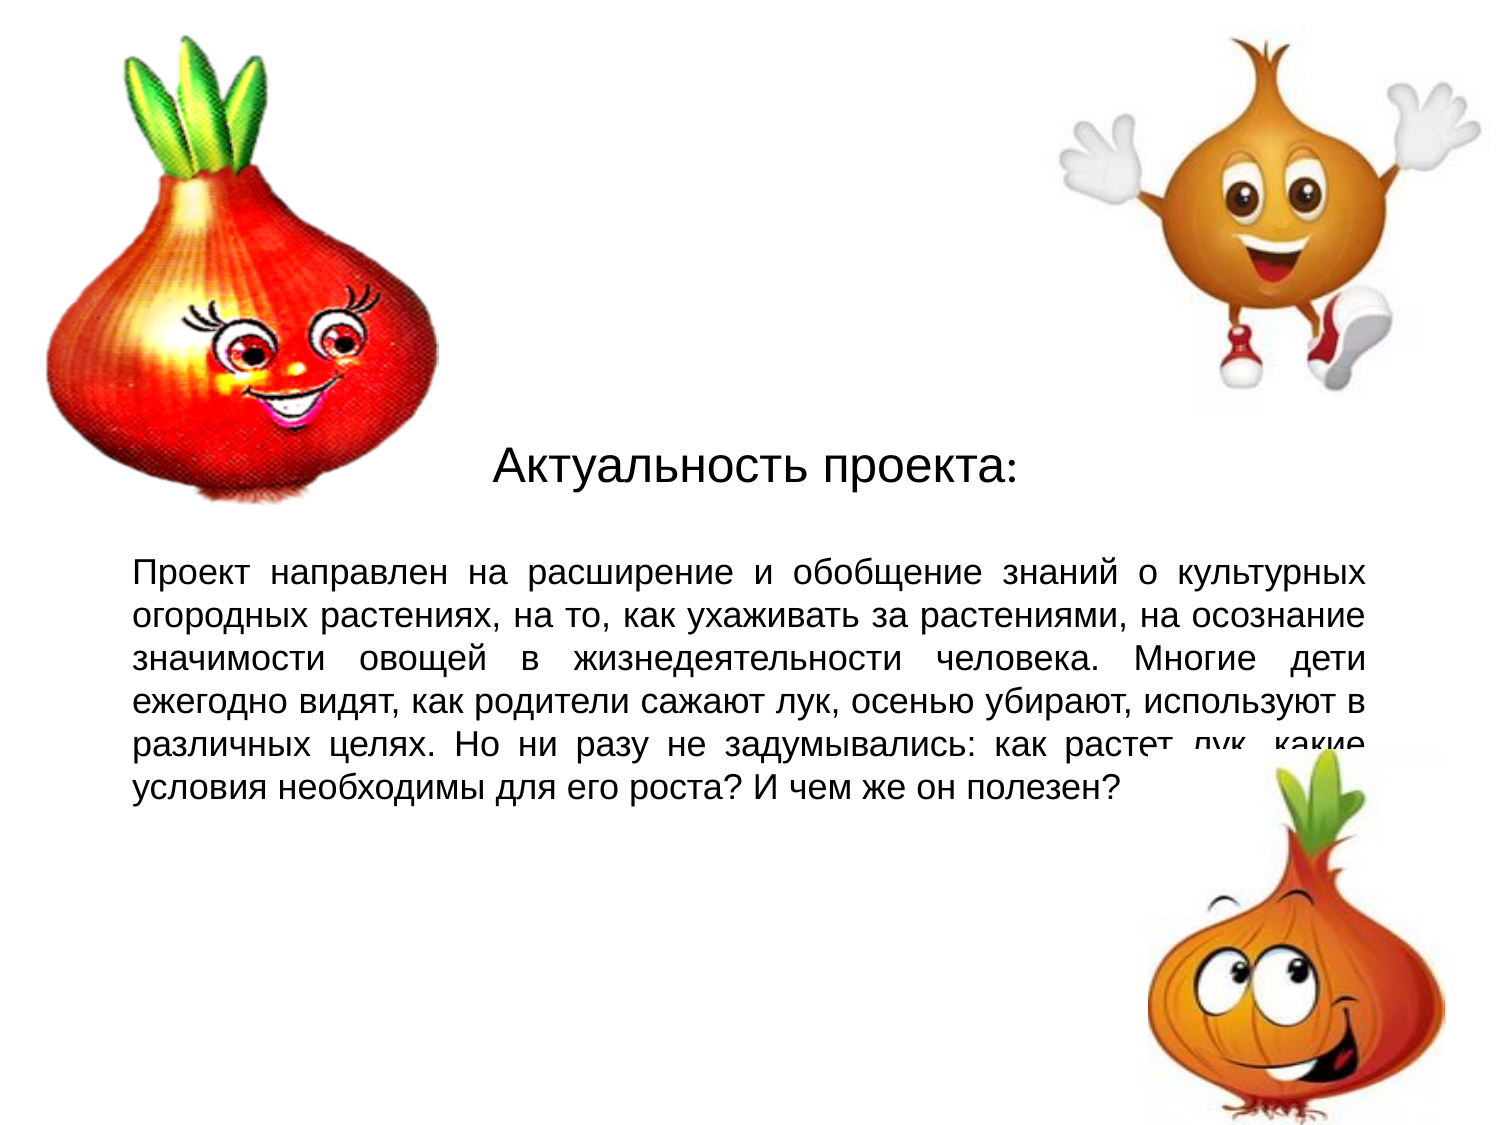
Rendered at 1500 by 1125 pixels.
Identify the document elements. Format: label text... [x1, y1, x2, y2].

subtitle Проект направлен на расширение и обобщение знаний о культурных огородных растениях, на то, как ухаживать за растениями, на осознание значимости овощей в жизнедеятельности человека. Многие дети ежегодно видят, как родители сажают лук, осенью убирают, используют в различных целях. Но ни разу не задумывались: как растет лук, какие условия необходимы для его роста? И чем же он полезен? [117, 515, 1383, 856]
title Актуальность проекта: [438, 375, 1243, 515]
picture [46, 34, 439, 508]
picture [1148, 749, 1445, 1125]
picture [1045, 0, 1500, 411]
